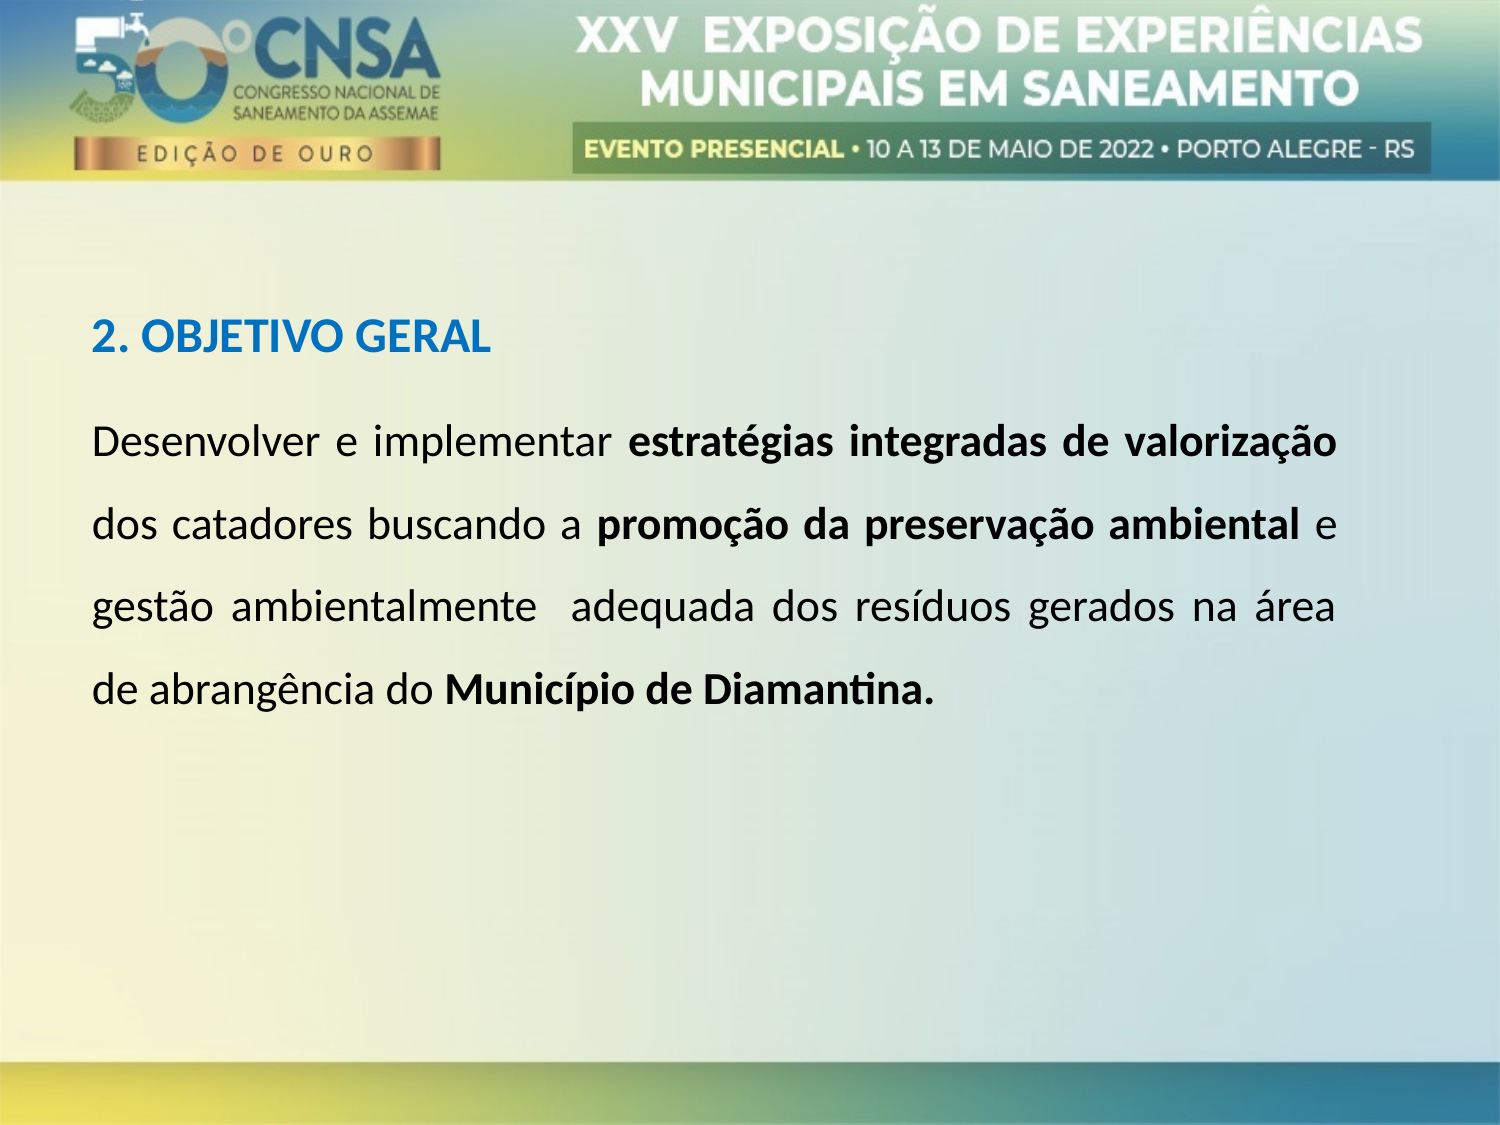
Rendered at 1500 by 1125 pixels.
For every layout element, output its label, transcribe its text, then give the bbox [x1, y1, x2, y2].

subtitle 2. OBJETIVO GERAL Desenvolver e implementar estratégias integradas de valorização dos catadores buscando a promoção da preservação ambiental e gestão ambientalmente adequada dos resíduos gerados na área de abrangência do Município de Diamantina. [76, 265, 1353, 1045]
